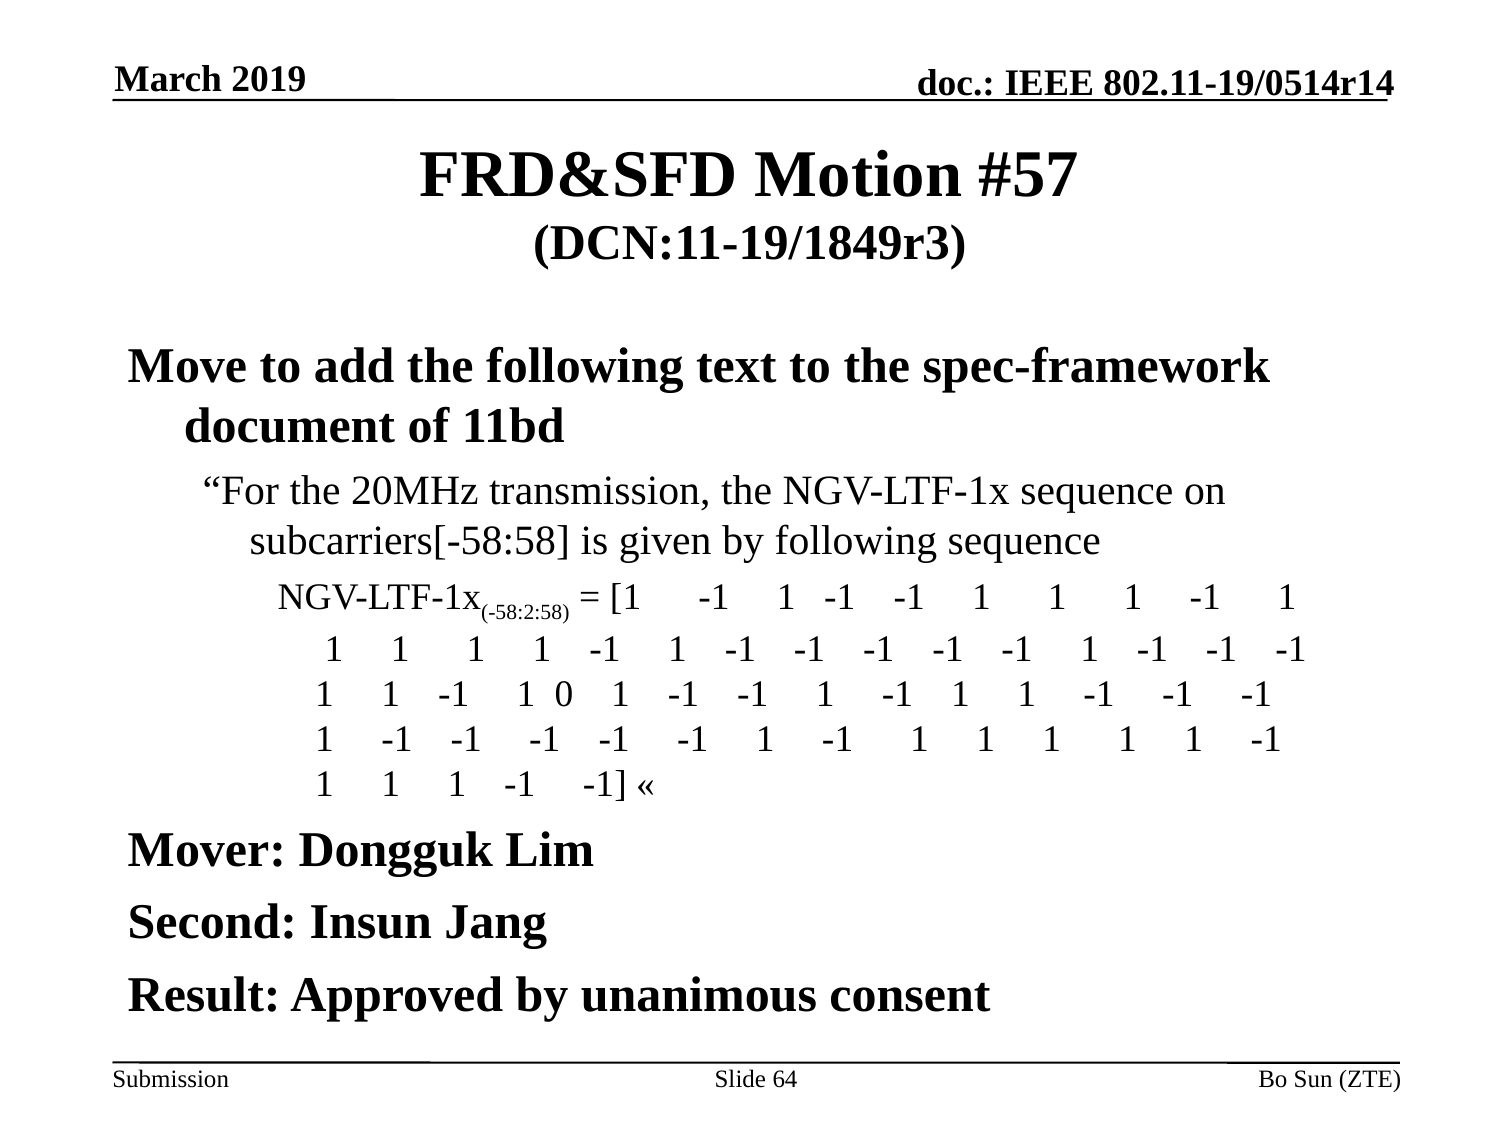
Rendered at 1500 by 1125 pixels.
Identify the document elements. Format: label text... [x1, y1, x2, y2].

footer Bo Sun (ZTE) [878, 1061, 1402, 1093]
slide_number Slide 64 [712, 1061, 800, 1123]
list Move to add the following text to the spec-framework document of 11bd “For the 20MHz transmission, the NGV-LTF-1x sequence on subcarriers[-58:58] is given by following sequence NGV-LTF-1x(-58:2:58) = [1 -1 1 -1 -1 1 1 1 -1 1 1 1 1 1 -1 1 -1 -1 -1 -1 -1 1 -1 -1 -1 1 1 -1 1 0 1 -1 -1 1 -1 1 1 -1 -1 -1 1 -1 -1 -1 -1 -1 1 -1 1 1 1 1 1 -1 1 1 1 -1 -1] « Mover: Dongguk Lim Second: Insun Jang Result: Approved by unanimous consent [112, 324, 1388, 1000]
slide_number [114, 54, 423, 100]
title FRD&SFD Motion #57 (DCN:11-19/1849r3) [112, 112, 1388, 288]
